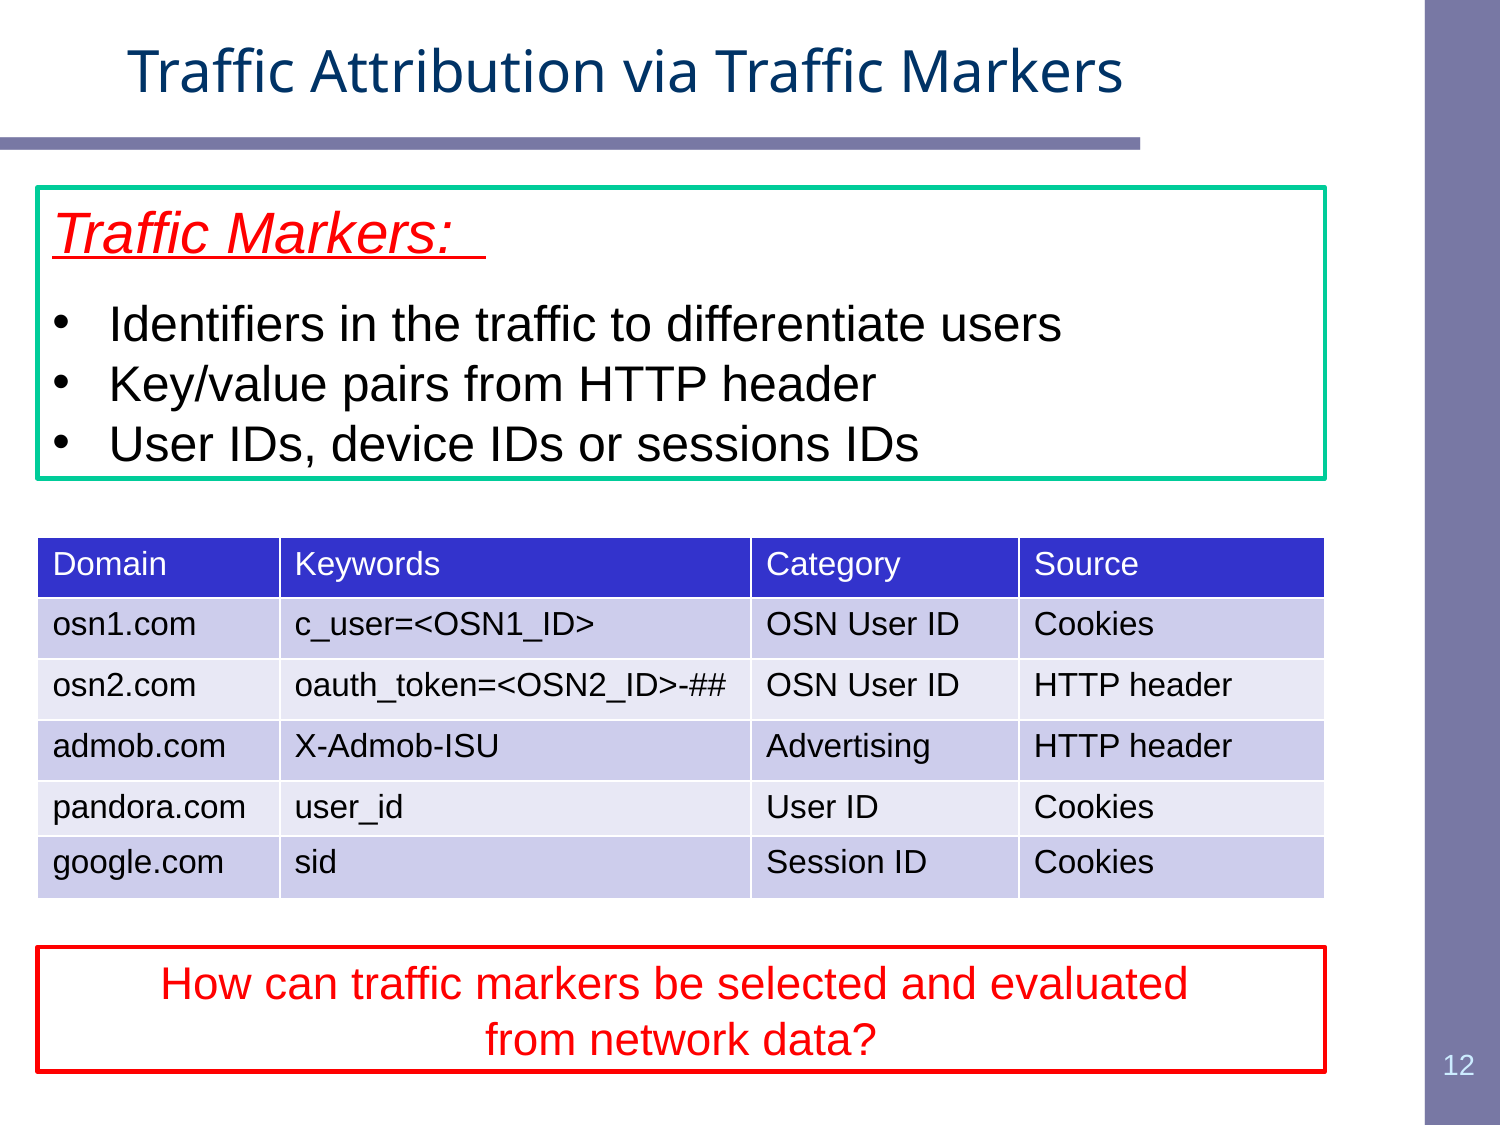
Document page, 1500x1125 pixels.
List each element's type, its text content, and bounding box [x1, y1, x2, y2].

table_header Category [752, 538, 1018, 597]
table_cell HTTP header [1020, 721, 1324, 780]
table_cell sid [281, 837, 750, 898]
table_cell google.com [38, 837, 279, 898]
table_cell user_id [281, 782, 750, 835]
table_cell OSN User ID [752, 599, 1018, 658]
table_cell HTTP header [1020, 660, 1324, 719]
table_cell Session ID [752, 837, 1018, 898]
text_box Traffic Markers: Identifiers in the traffic to differentiate users Key/value pairs from HTTP header User IDs, device IDs or sessions IDs [35, 185, 1327, 481]
table_cell osn1.com [38, 599, 279, 658]
table_cell oauth_token=<OSN2_ID>-## [281, 660, 750, 719]
table_header Domain [38, 538, 279, 597]
table_cell Cookies [1020, 782, 1324, 835]
text_box How can traffic markers be selected and evaluated from network data? [35, 945, 1327, 1074]
table_cell admob.com [38, 721, 279, 780]
table_cell OSN User ID [752, 660, 1018, 719]
table_cell Advertising [752, 721, 1018, 780]
table_cell pandora.com [38, 782, 279, 835]
table_cell Cookies [1020, 837, 1324, 898]
table_cell X-Admob-ISU [281, 721, 750, 780]
table_cell osn2.com [38, 660, 279, 719]
table_header Keywords [281, 538, 750, 597]
slide_number 12 [1425, 1038, 1493, 1113]
table_header Source [1020, 538, 1324, 597]
title Traffic Attribution via Traffic Markers [112, 15, 1412, 123]
table_cell User ID [752, 782, 1018, 835]
table_cell c_user=<OSN1_ID> [281, 599, 750, 658]
table_cell Cookies [1020, 599, 1324, 658]
